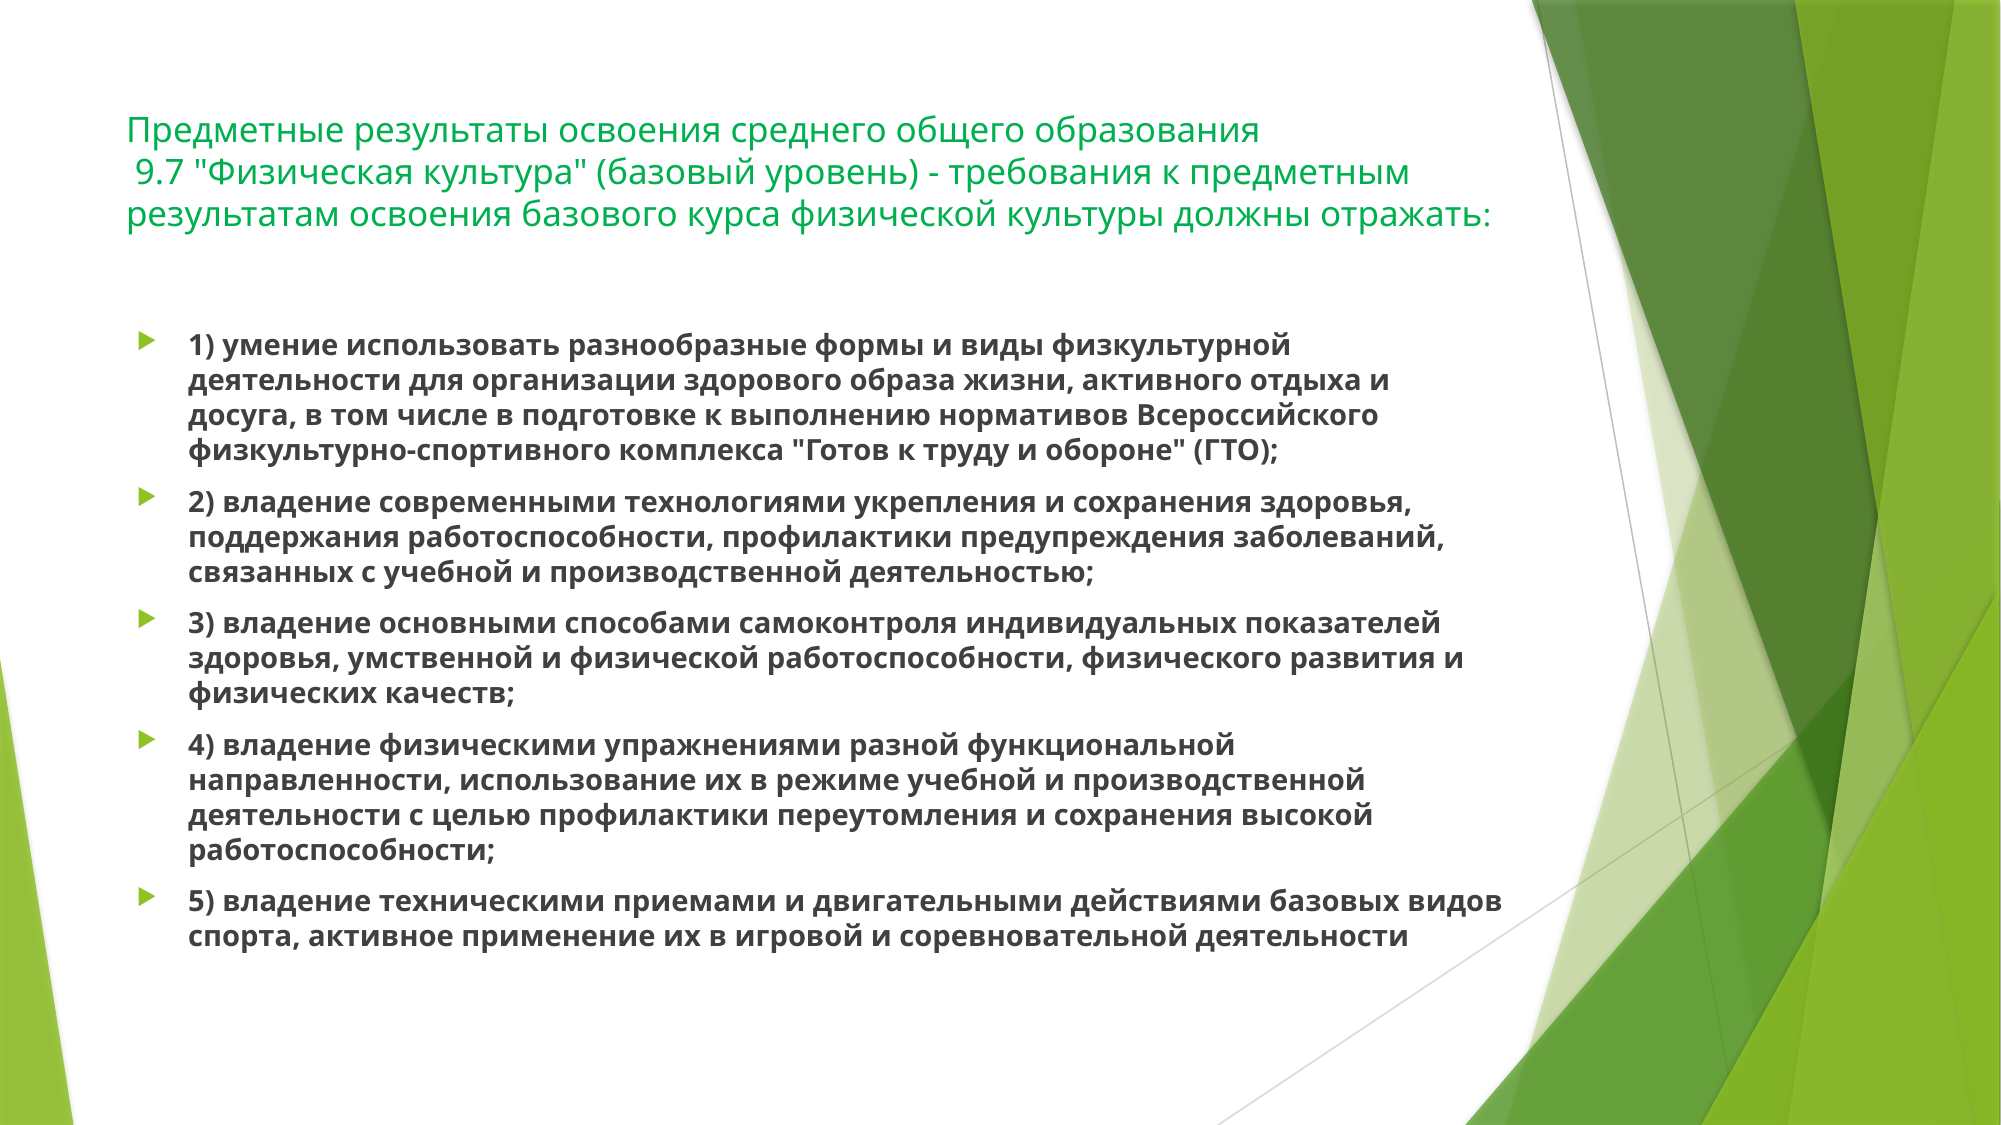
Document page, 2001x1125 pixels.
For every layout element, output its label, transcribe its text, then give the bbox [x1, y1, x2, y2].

title Предметные результаты освоения среднего общего образования 9.7 "Физическая культура" (базовый уровень) - требования к предметным результатам освоения базового курса физической культуры должны отражать: [111, 99, 1522, 290]
list 1) умение использовать разнообразные формы и виды физкультурной деятельности для организации здорового образа жизни, активного отдыха и досуга, в том числе в подготовке к выполнению нормативов Всероссийского физкультурно-спортивного комплекса "Готов к труду и обороне" (ГТО); 2) владение современными технологиями укрепления и сохранения здоровья, поддержания работоспособности, профилактики предупреждения заболеваний, связанных с учебной и производственной деятельностью; 3) владение основными способами самоконтроля индивидуальных показателей здоровья, умственной и физической работоспособности, физического развития и физических качеств; 4) владение физическими упражнениями разной функциональной направленности, использование их в режиме учебной и производственной деятельности с целью профилактики переутомления и сохранения высокой работоспособности; 5) владение техническими приемами и двигательными действиями базовых видов спорта, активное применение их в игровой и соревновательной деятельности [121, 318, 1522, 991]
